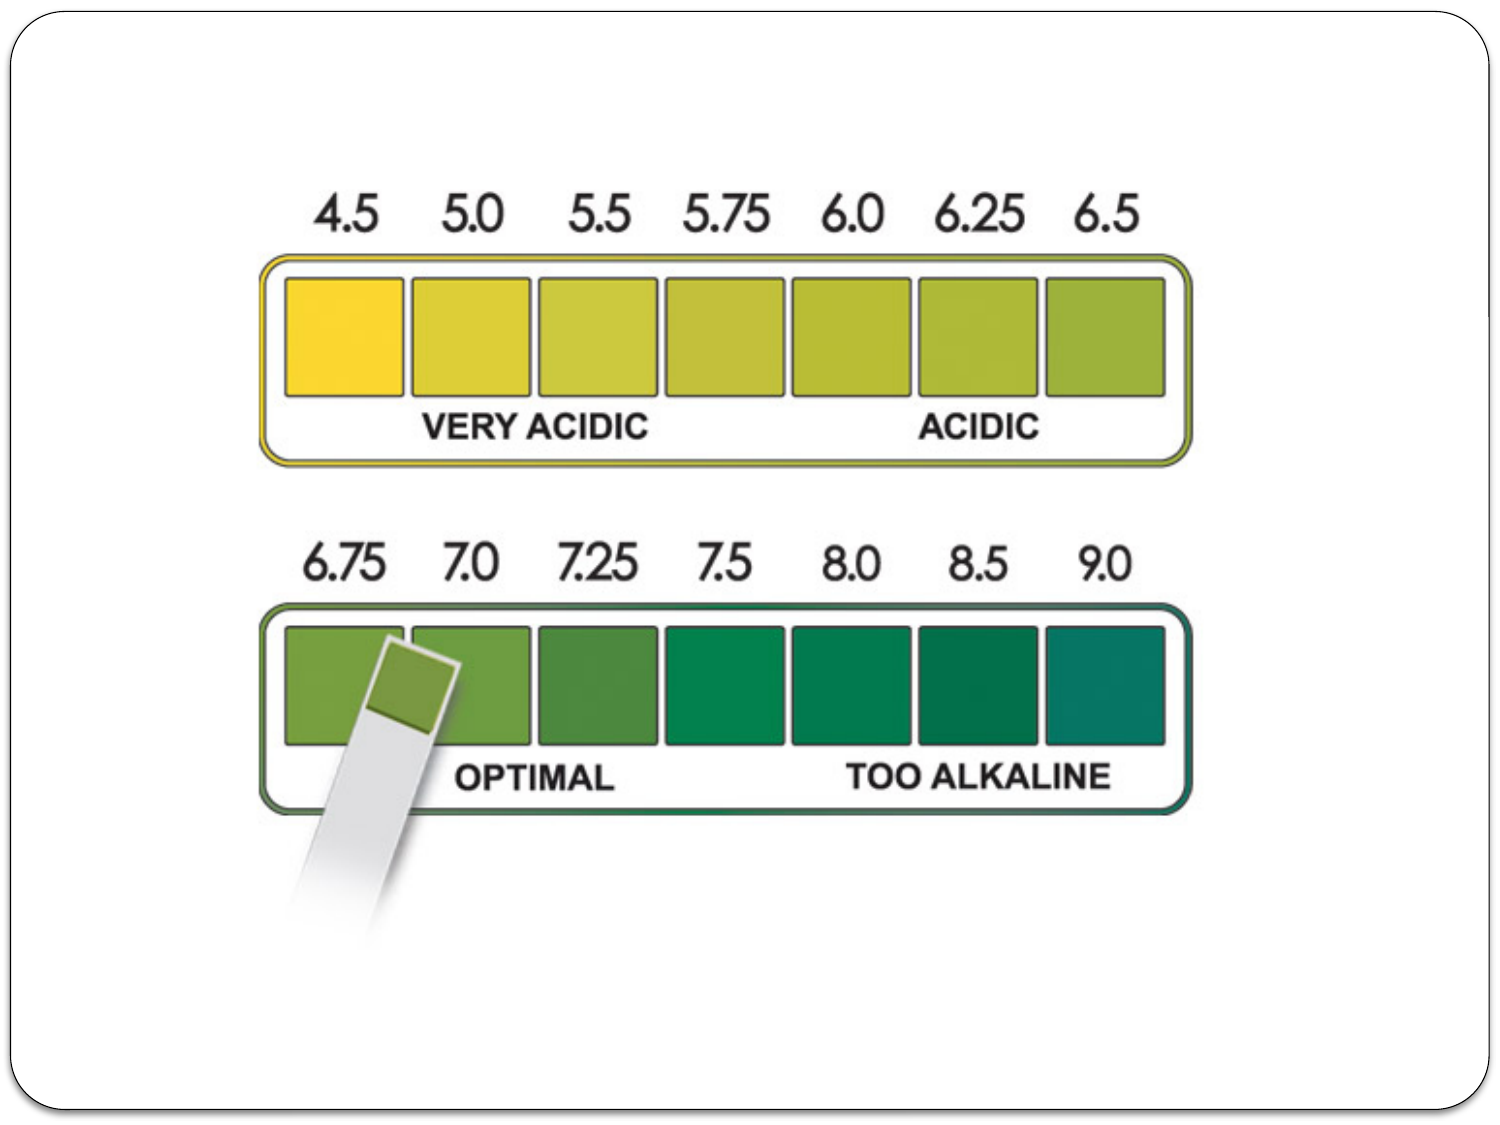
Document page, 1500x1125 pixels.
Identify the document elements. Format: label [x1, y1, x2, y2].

picture [241, 66, 1211, 1036]
